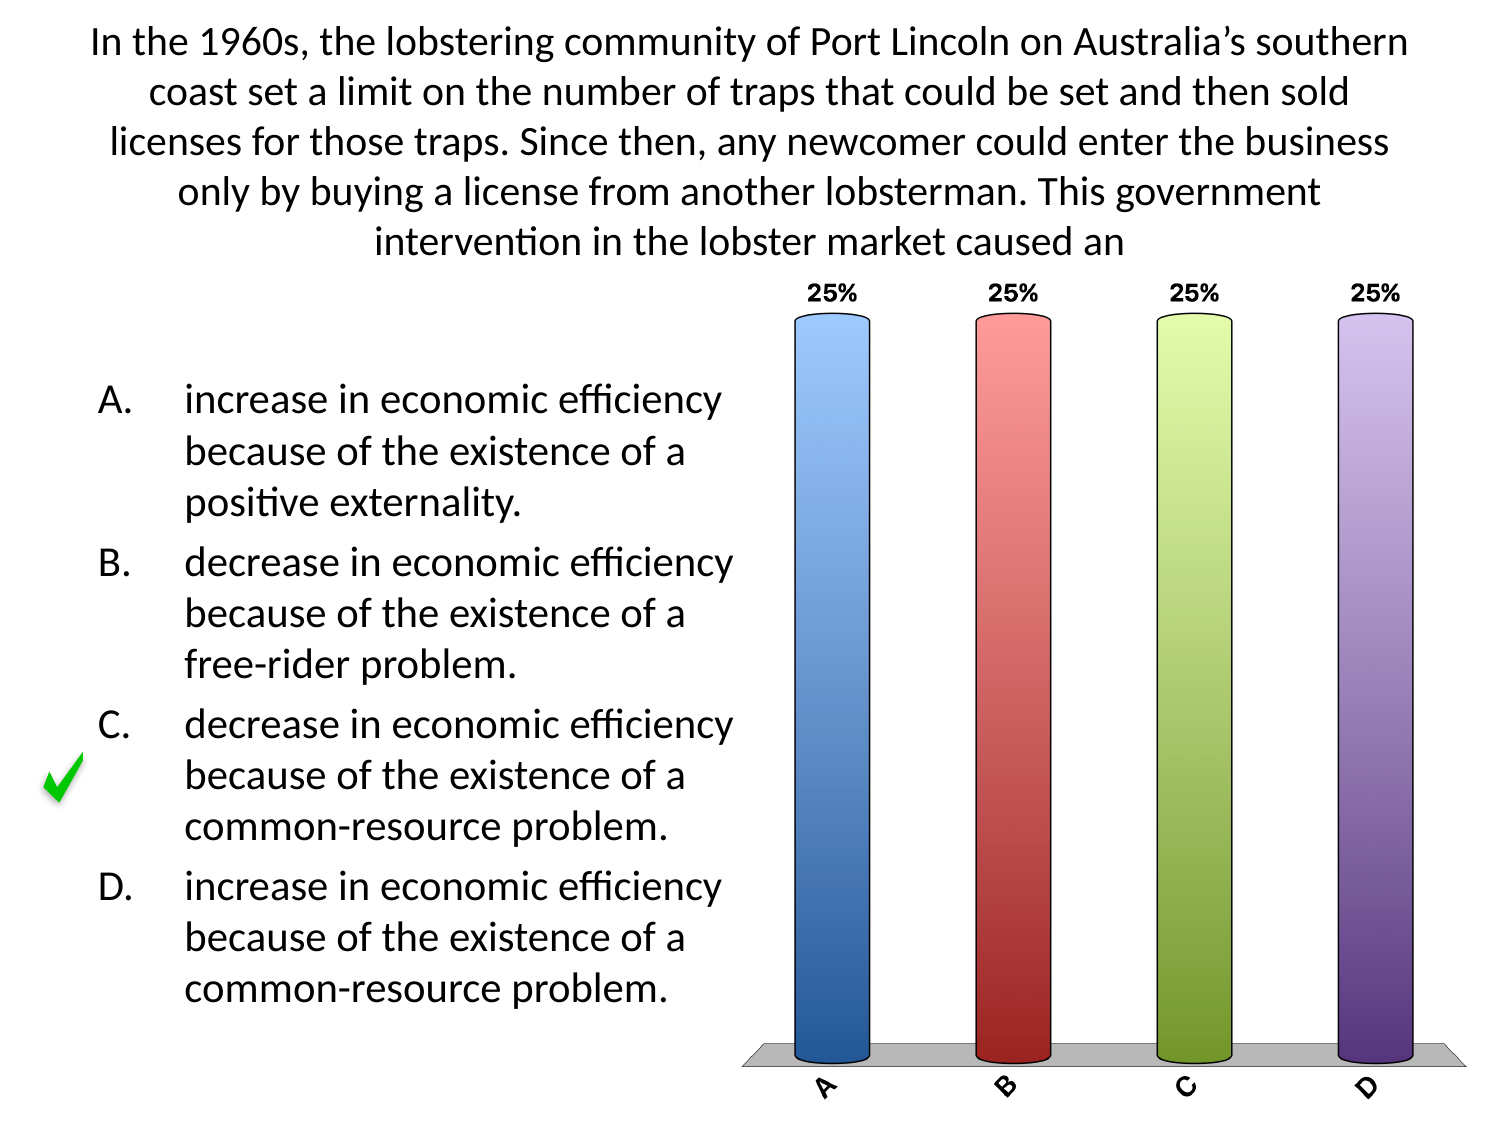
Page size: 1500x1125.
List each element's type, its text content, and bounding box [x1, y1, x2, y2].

text_box [42, 751, 84, 804]
title In the 1960s, the lobstering community of Port Lincoln on Australia’s southern coast set a limit on the number of traps that could be set and then sold licenses for those traps. Since then, any newcomer could enter the business only by buying a license from another lobsterman. This government intervention in the lobster market caused an [75, 45, 1425, 233]
list increase in economic efficiency because of the existence of a positive externality. decrease in economic efficiency because of the existence of a free-rider problem. decrease in economic efficiency because of the existence of a common-resource problem. increase in economic efficiency because of the existence of a common-resource problem. [82, 363, 734, 1107]
picture [739, 262, 1490, 1107]
